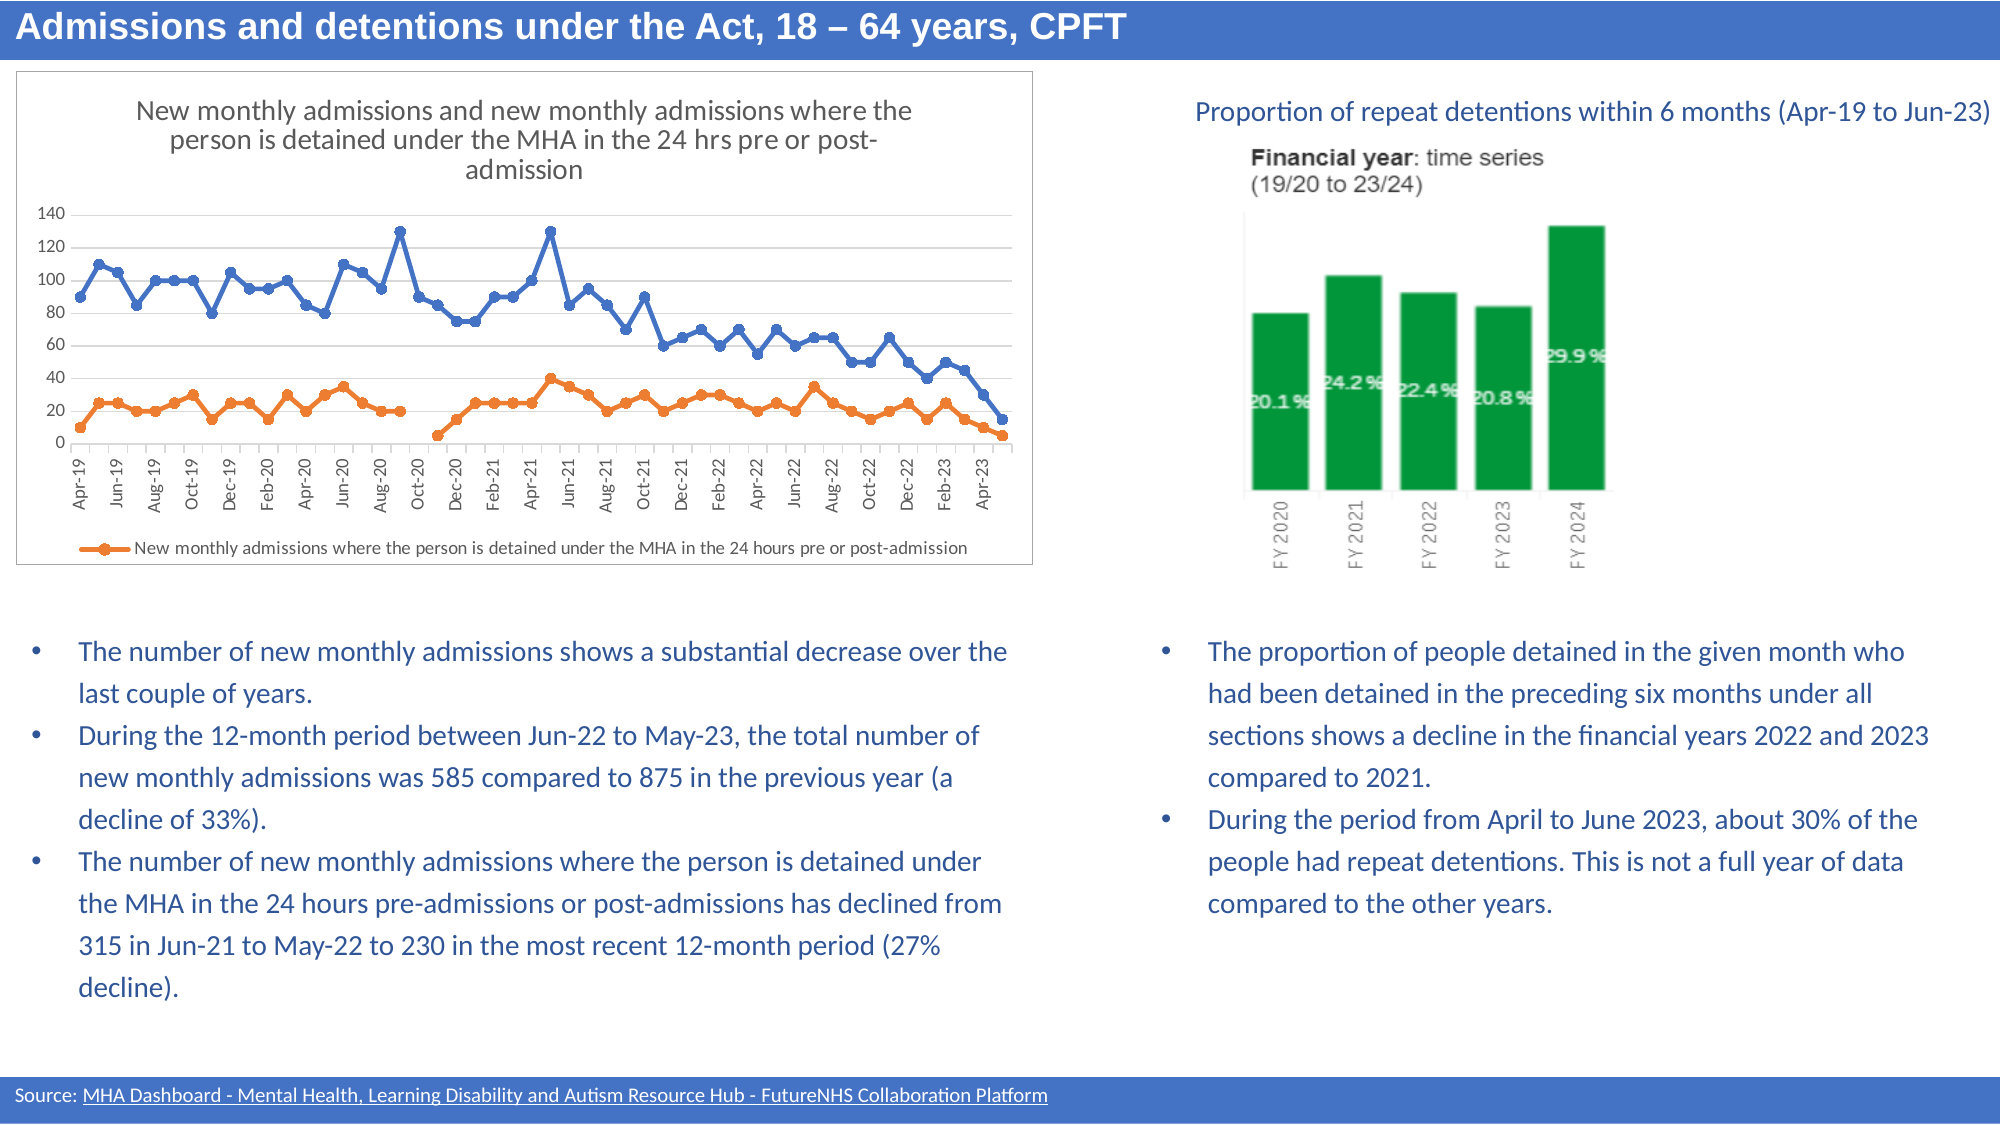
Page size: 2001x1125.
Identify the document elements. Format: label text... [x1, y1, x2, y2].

text_box The number of new monthly admissions shows a substantial decrease over the last couple of years. During the 12-month period between Jun-22 to May-23, the total number of new monthly admissions was 585 compared to 875 in the previous year (a decline of 33%). The number of new monthly admissions where the person is detained under the MHA in the 24 hours pre-admissions or post-admissions has declined from 315 in Jun-21 to May-22 to 230 in the most recent 12-month period (27% decline). [16, 617, 1033, 1041]
text_box Source: MHA Dashboard - Mental Health, Learning Disability and Autism Resource Hub - FutureNHS Collaboration Platform [0, 1073, 1270, 1125]
text_box Admissions and detentions under the Act, 18 – 64 years, CPFT [0, 0, 2000, 56]
text_box Proportion of repeat detentions within 6 months (Apr-19 to Jun-23) [1180, 84, 2000, 135]
picture [1235, 135, 1643, 592]
text_box The proportion of people detained in the given month who had been detained in the preceding six months under all sections shows a decline in the financial years 2022 and 2023 compared to 2021. During the period from April to June 2023, about 30% of the people had repeat detentions. This is not a full year of data compared to the other years. [1145, 617, 1949, 955]
chart [16, 71, 1033, 565]
